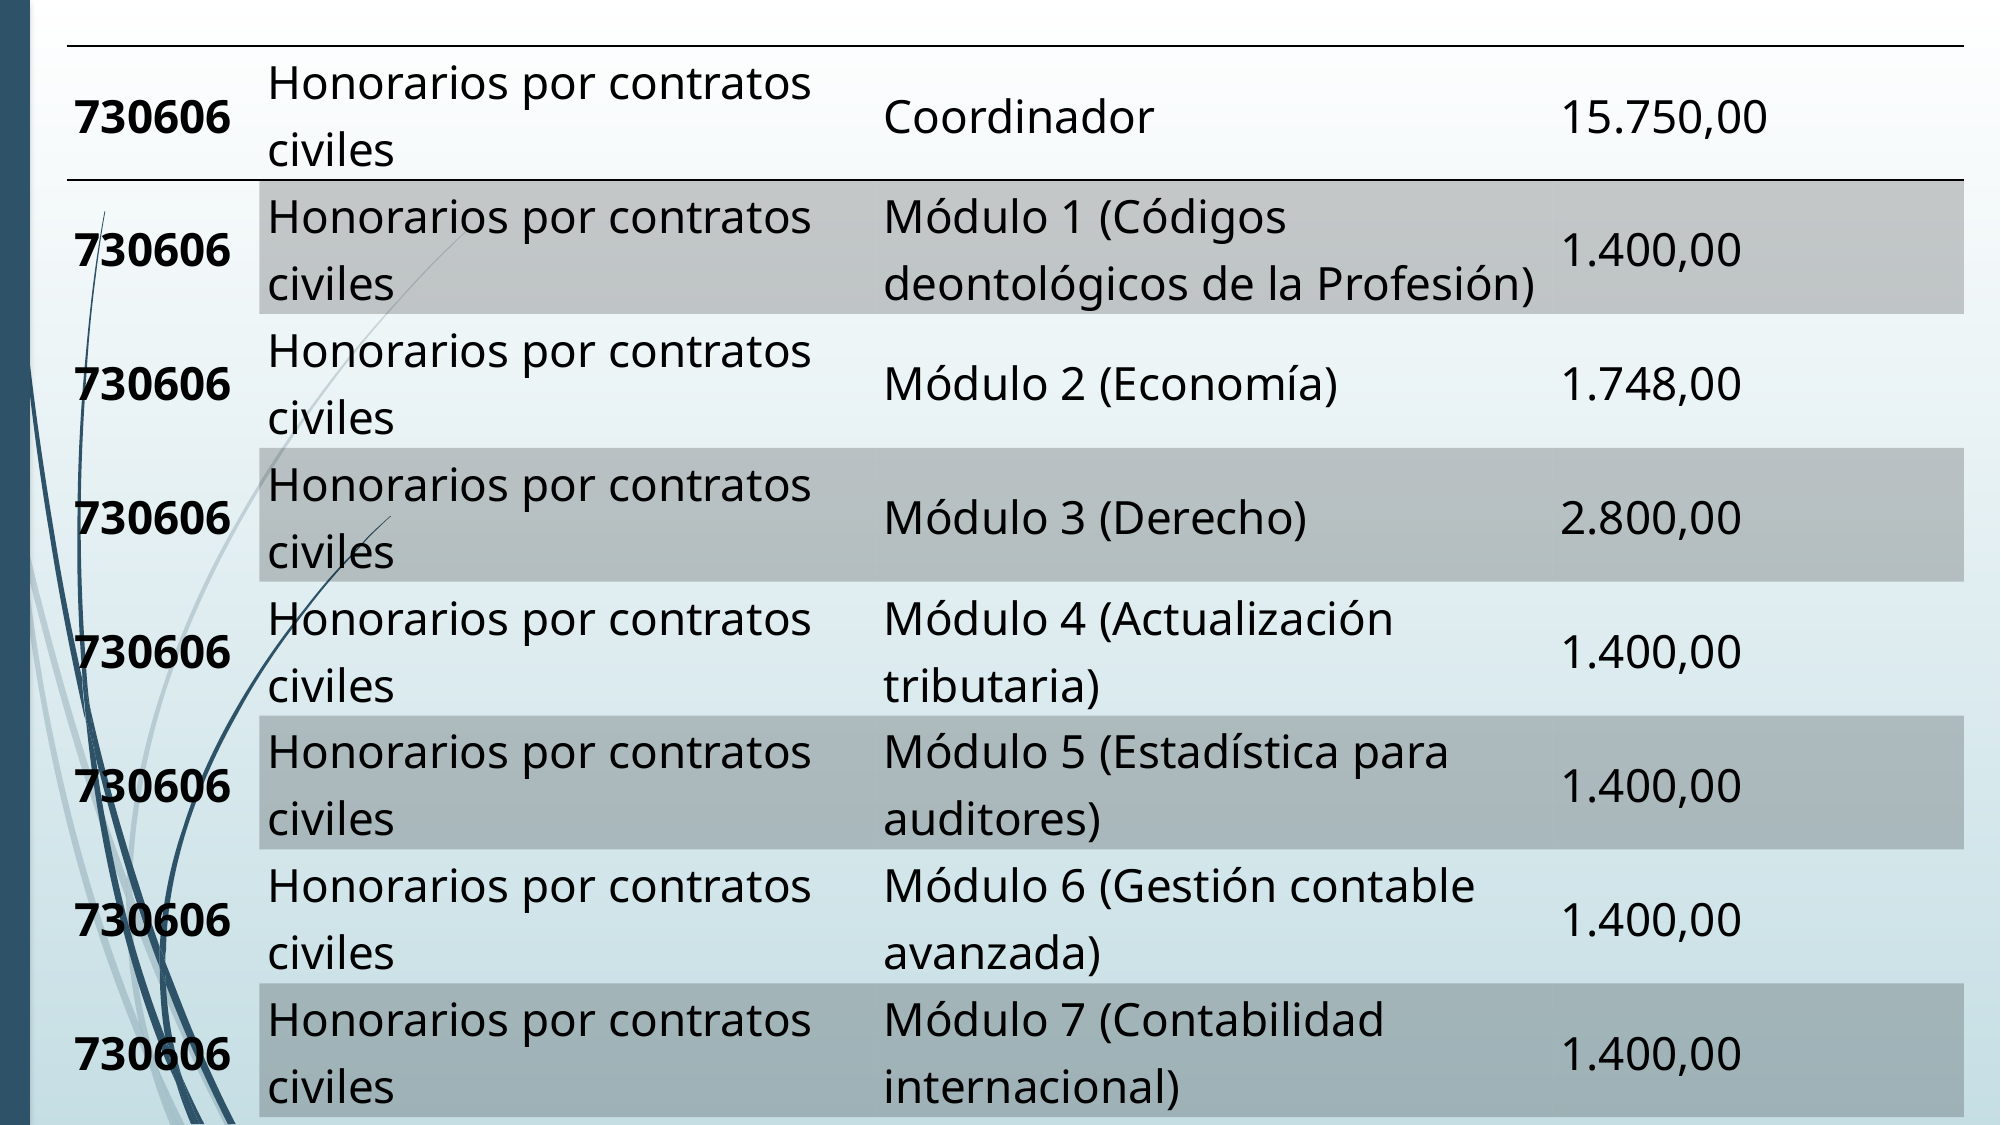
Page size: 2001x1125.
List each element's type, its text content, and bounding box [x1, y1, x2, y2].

table_cell Módulo 3 (Derecho) [875, 448, 1552, 582]
table_cell [67, 1117, 259, 1125]
table_cell Honorarios por contratos civiles [259, 849, 875, 983]
table_cell Honorarios por contratos civiles [259, 983, 875, 1117]
table_cell 1.400,00 [1552, 716, 1964, 849]
table_cell 730606 [67, 983, 259, 1117]
table_cell Módulo 7 (Contabilidad internacional) [875, 983, 1552, 1117]
table_cell [875, 1117, 1552, 1125]
table_cell Módulo 1 (Códigos deontológicos de la Profesión) [875, 181, 1552, 314]
table_cell CONTINÚA → [1552, 1117, 1964, 1125]
table_cell 730606 [67, 181, 259, 314]
table_header 15.750,00 [1552, 47, 1964, 179]
table_cell Módulo 4 (Actualización tributaria) [875, 582, 1552, 716]
table_cell 1.400,00 [1552, 849, 1964, 983]
table_cell 2.800,00 [1552, 448, 1964, 582]
table_cell Módulo 6 (Gestión contable avanzada) [875, 849, 1552, 983]
table_cell Módulo 5 (Estadística para auditores) [875, 716, 1552, 849]
table_cell Honorarios por contratos civiles [259, 582, 875, 716]
table_cell 730606 [67, 716, 259, 849]
table_cell 730606 [67, 314, 259, 448]
table_cell Honorarios por contratos civiles [259, 716, 875, 849]
table_cell 1.400,00 [1552, 582, 1964, 716]
table_cell 730606 [67, 582, 259, 716]
table_cell Honorarios por contratos civiles [259, 314, 875, 448]
table_cell [259, 1117, 875, 1125]
table_cell Honorarios por contratos civiles [259, 448, 875, 582]
table_cell 730606 [67, 448, 259, 582]
table_header Honorarios por contratos civiles [259, 47, 875, 179]
table_cell 730606 [67, 849, 259, 983]
table_cell Módulo 2 (Economía) [875, 314, 1552, 448]
table_cell 1.748,00 [1552, 314, 1964, 448]
table_cell Honorarios por contratos civiles [259, 181, 875, 314]
table_header Coordinador [875, 47, 1552, 179]
table_header 730606 [67, 47, 259, 179]
table_cell 1.400,00 [1552, 983, 1964, 1117]
table_cell 1.400,00 [1552, 181, 1964, 314]
